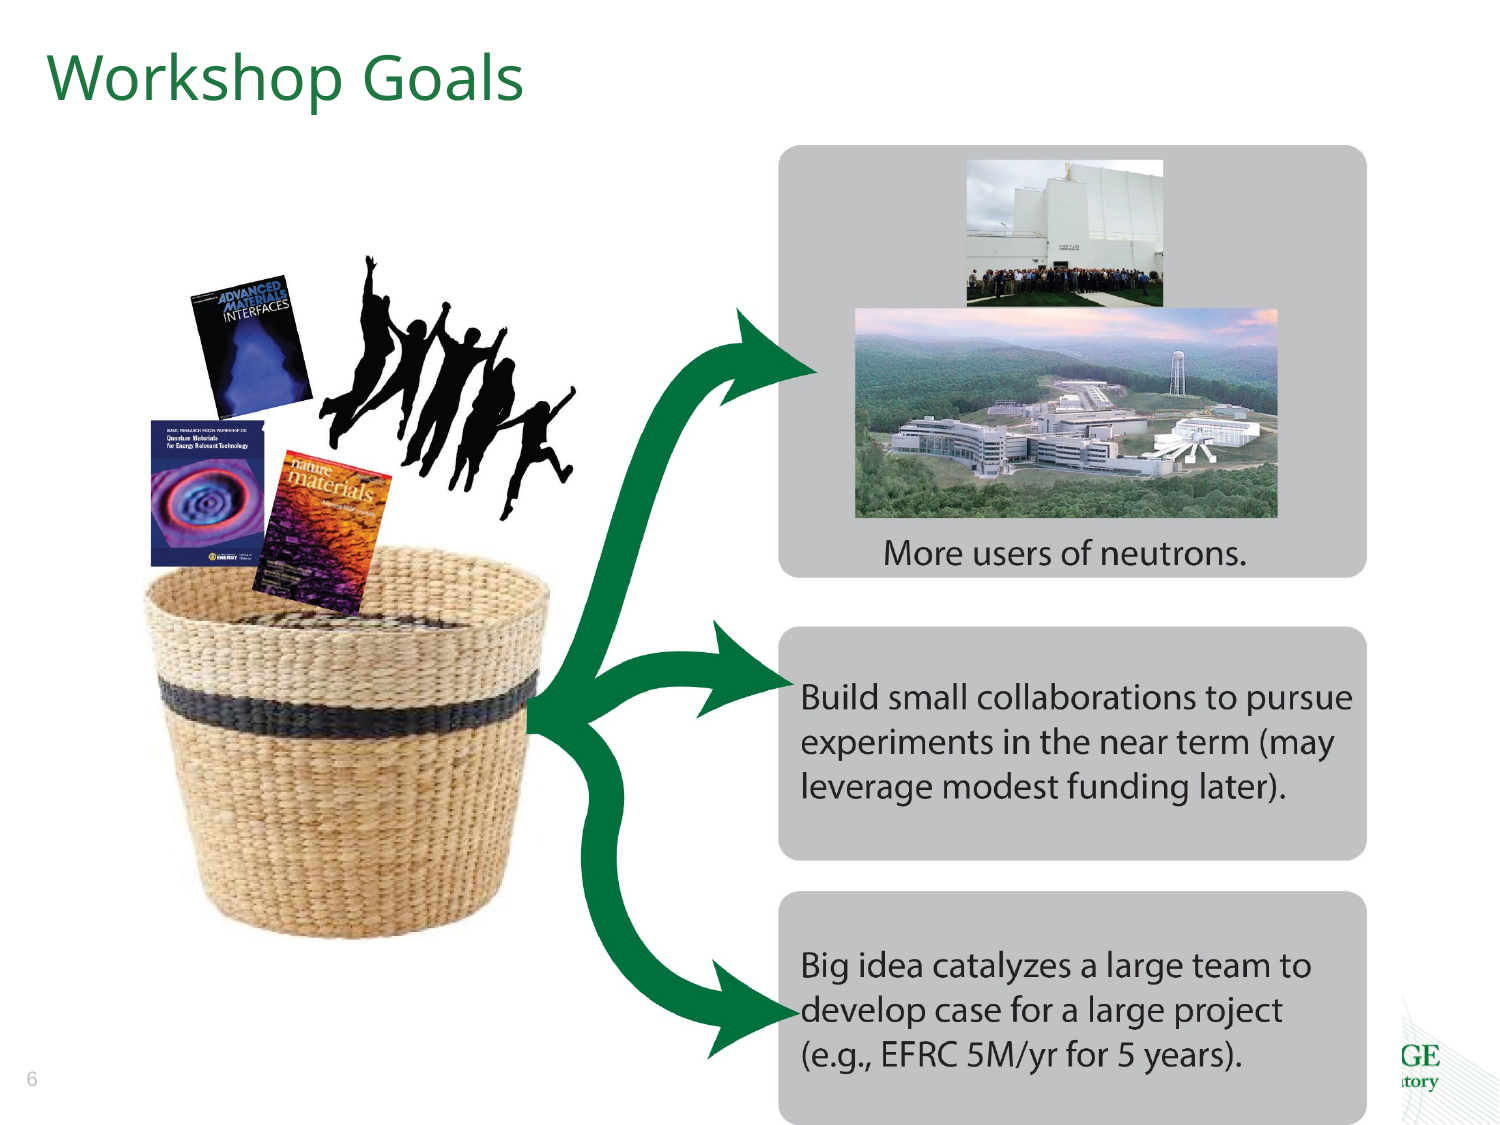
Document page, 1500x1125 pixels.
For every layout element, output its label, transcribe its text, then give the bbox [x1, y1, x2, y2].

title Workshop Goals [31, 41, 1449, 124]
picture [112, 145, 1500, 1125]
